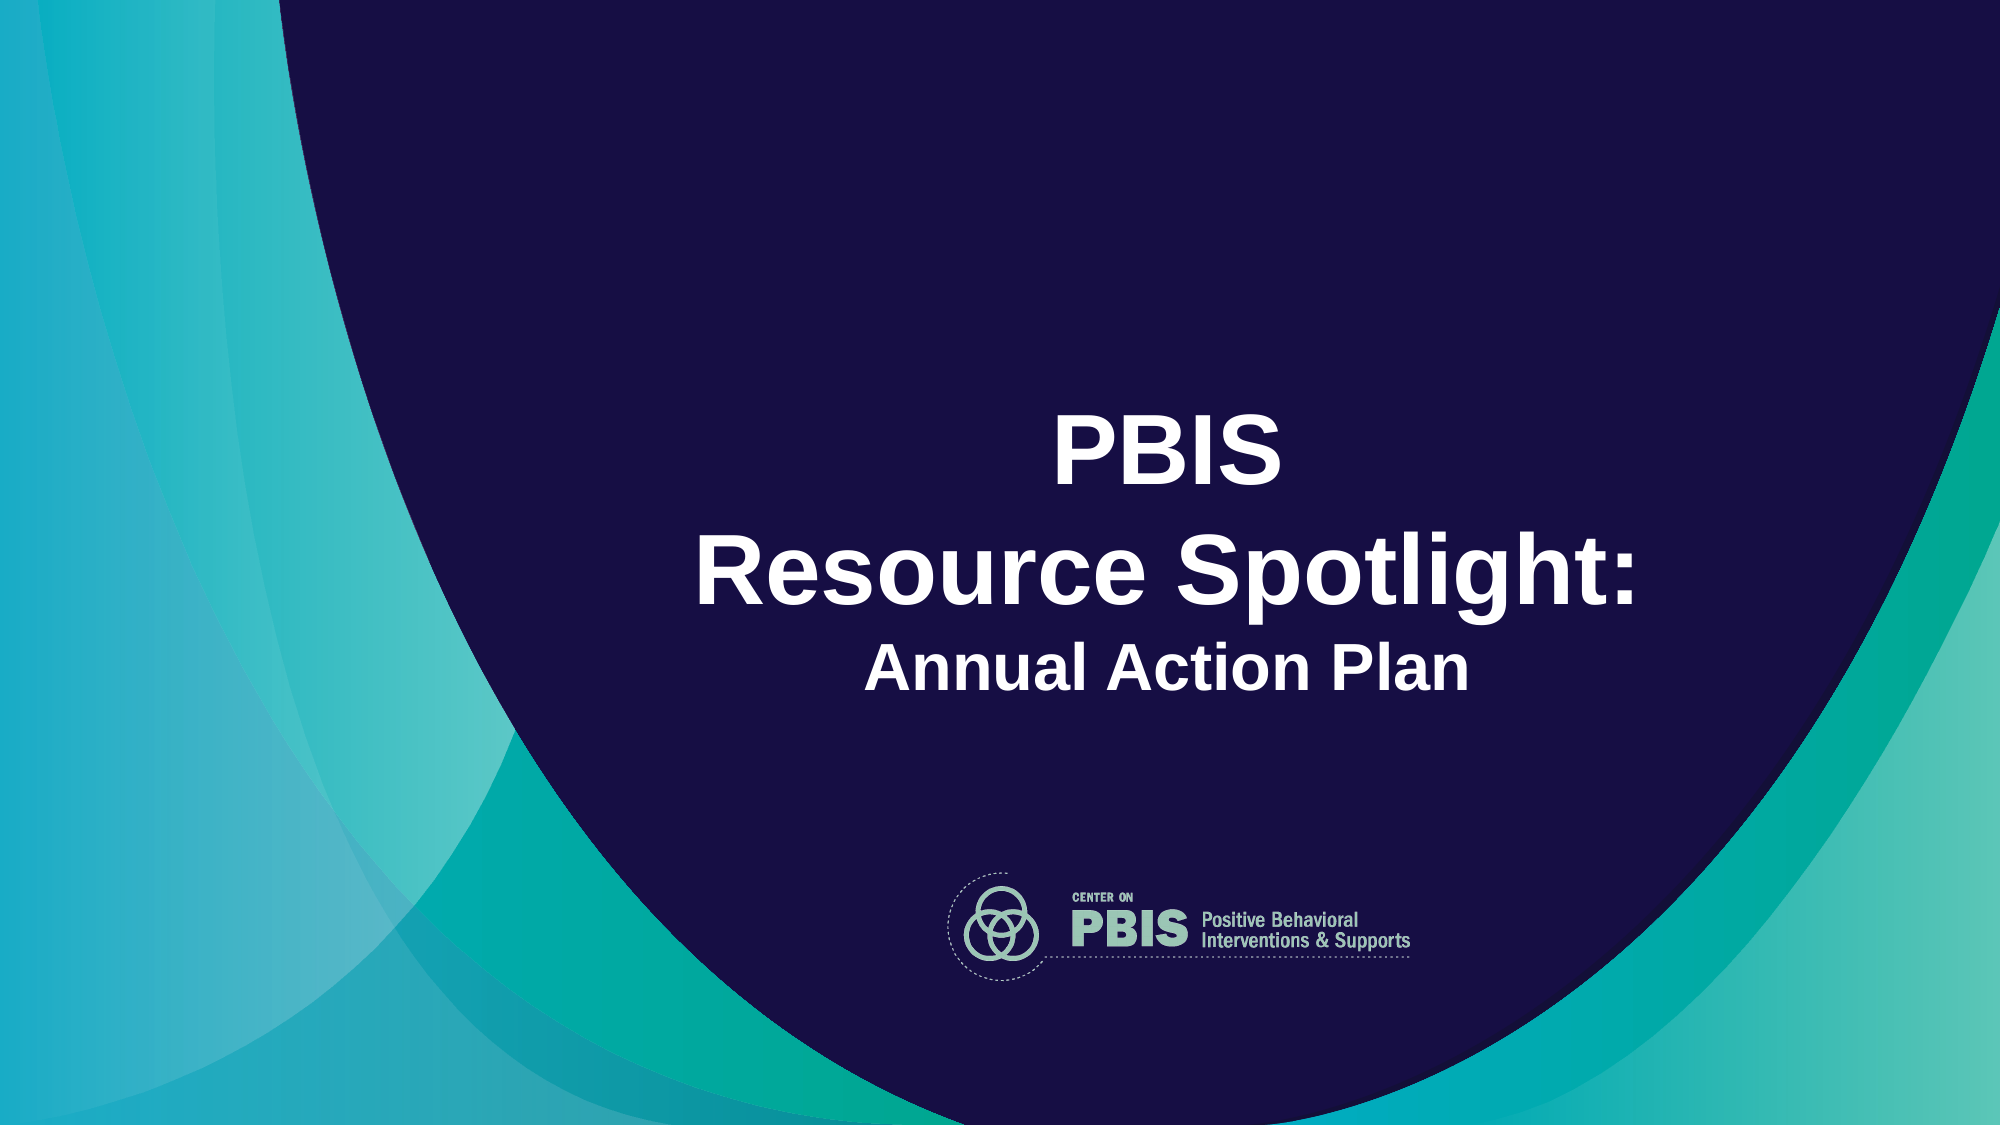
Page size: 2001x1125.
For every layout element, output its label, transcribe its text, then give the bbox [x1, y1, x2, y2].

picture [945, 869, 1411, 986]
title PBIS Resource Spotlight: Annual Action Plan [460, 400, 1875, 769]
